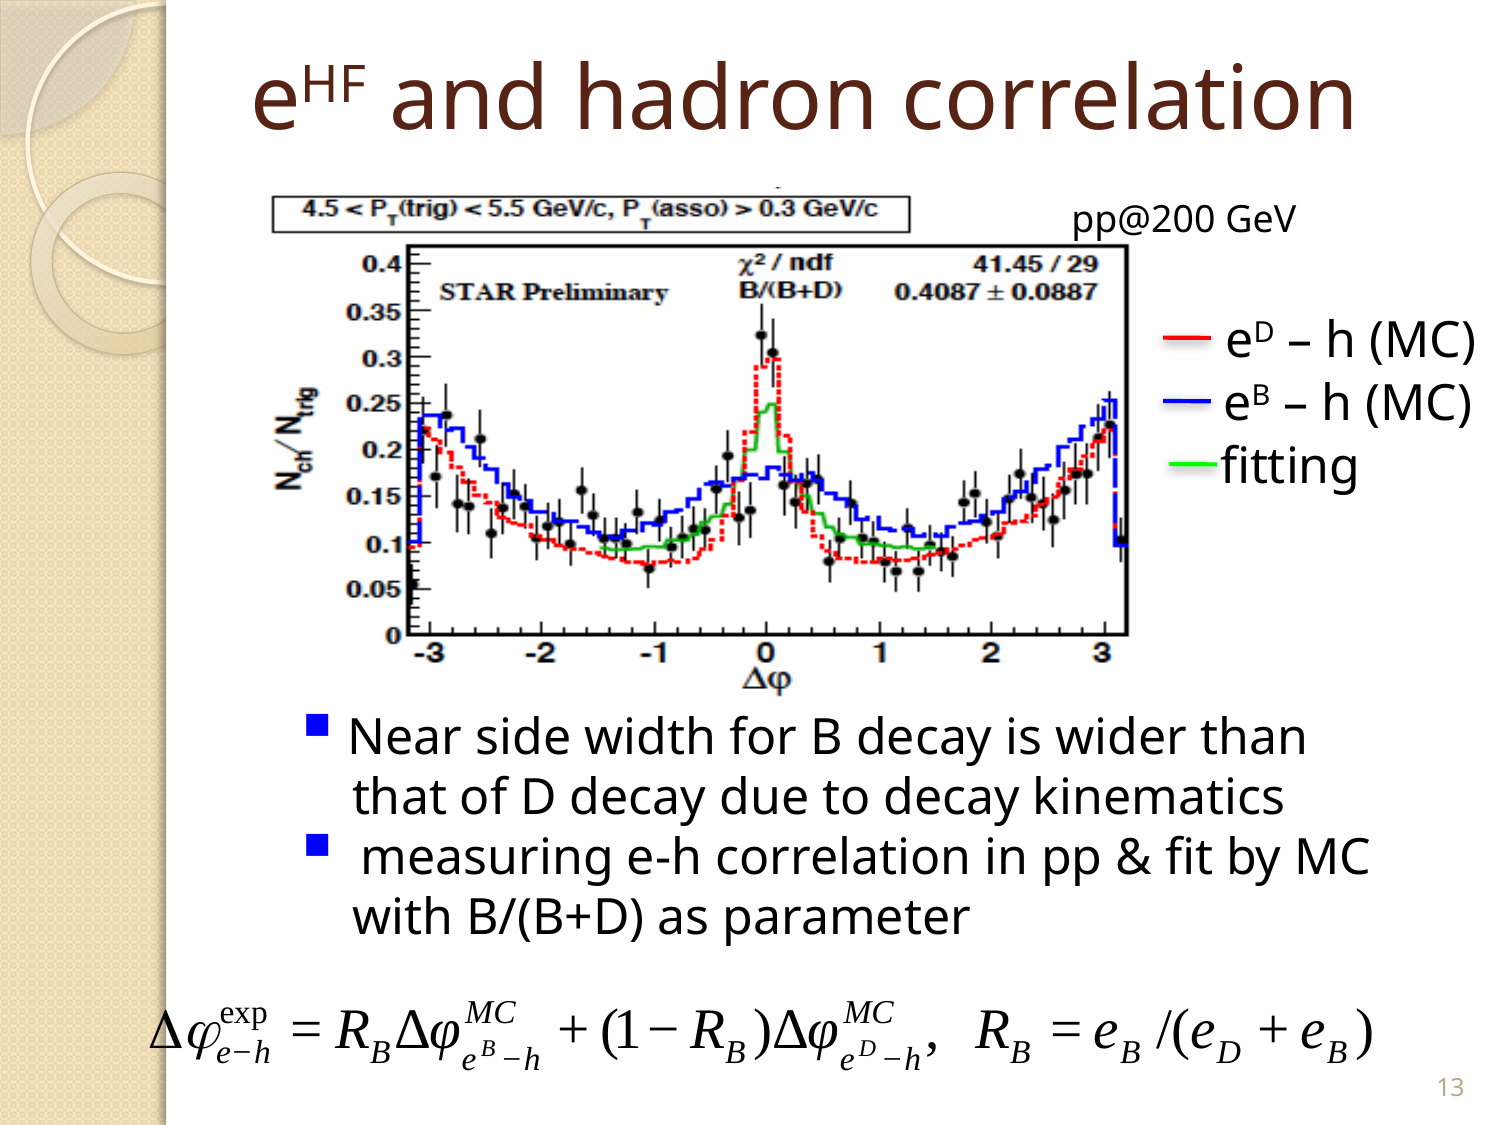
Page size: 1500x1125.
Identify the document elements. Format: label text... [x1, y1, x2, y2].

text_box Near side width for B decay is wider than that of D decay due to decay kinematics measuring e-h correlation in pp & fit by MC with B/(B+D) as parameter [285, 637, 1413, 953]
slide_number 13 [1413, 1034, 1488, 1113]
text_box pp@200 GeV [1213, 187, 1312, 248]
picture [243, 187, 1210, 702]
title eHF and hadron correlation [235, 0, 1466, 188]
text_box fitting [1217, 426, 1376, 501]
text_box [141, 957, 1381, 1112]
text_box eD – h (MC) [1217, 299, 1492, 375]
text_box eB – h (MC) [1217, 363, 1487, 438]
